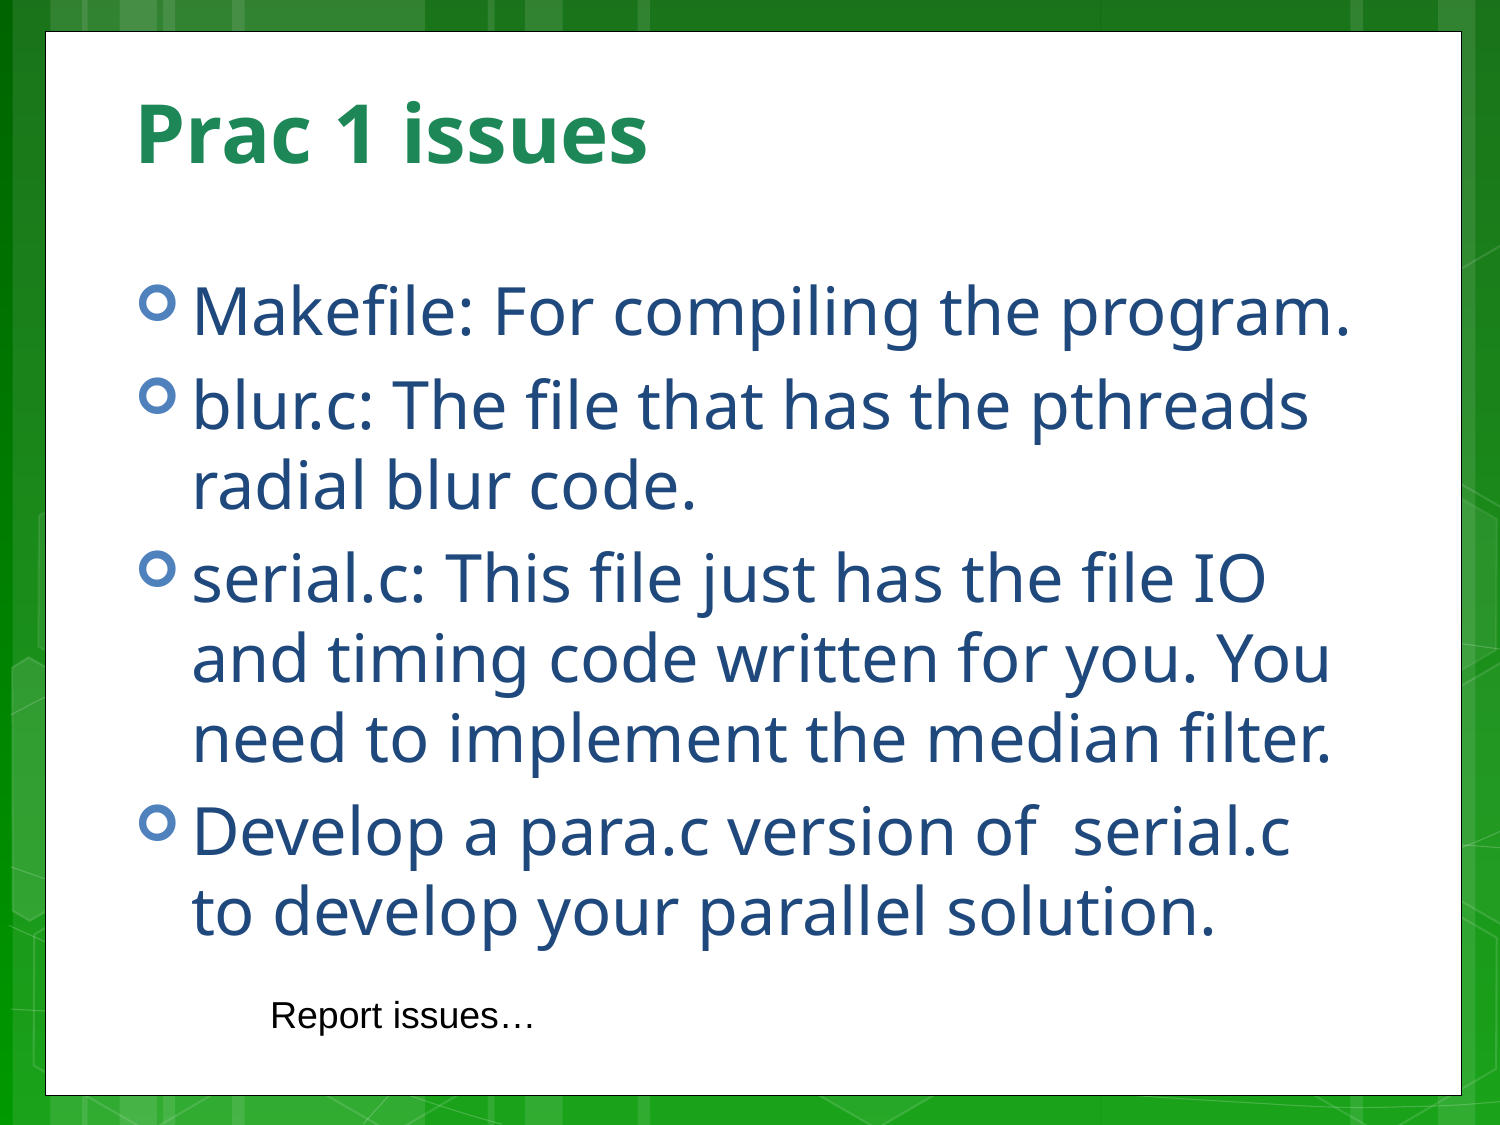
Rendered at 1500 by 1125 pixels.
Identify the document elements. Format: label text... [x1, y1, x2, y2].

list Makefile: For compiling the program. blur.c: The file that has the pthreads radial blur code. serial.c: This file just has the file IO and timing code written for you. You need to implement the median filter. Develop a para.c version of serial.c to develop your parallel solution. [119, 261, 1383, 1004]
text_box Report issues… [255, 983, 552, 1043]
title Prac 1 issues [119, 73, 1383, 188]
